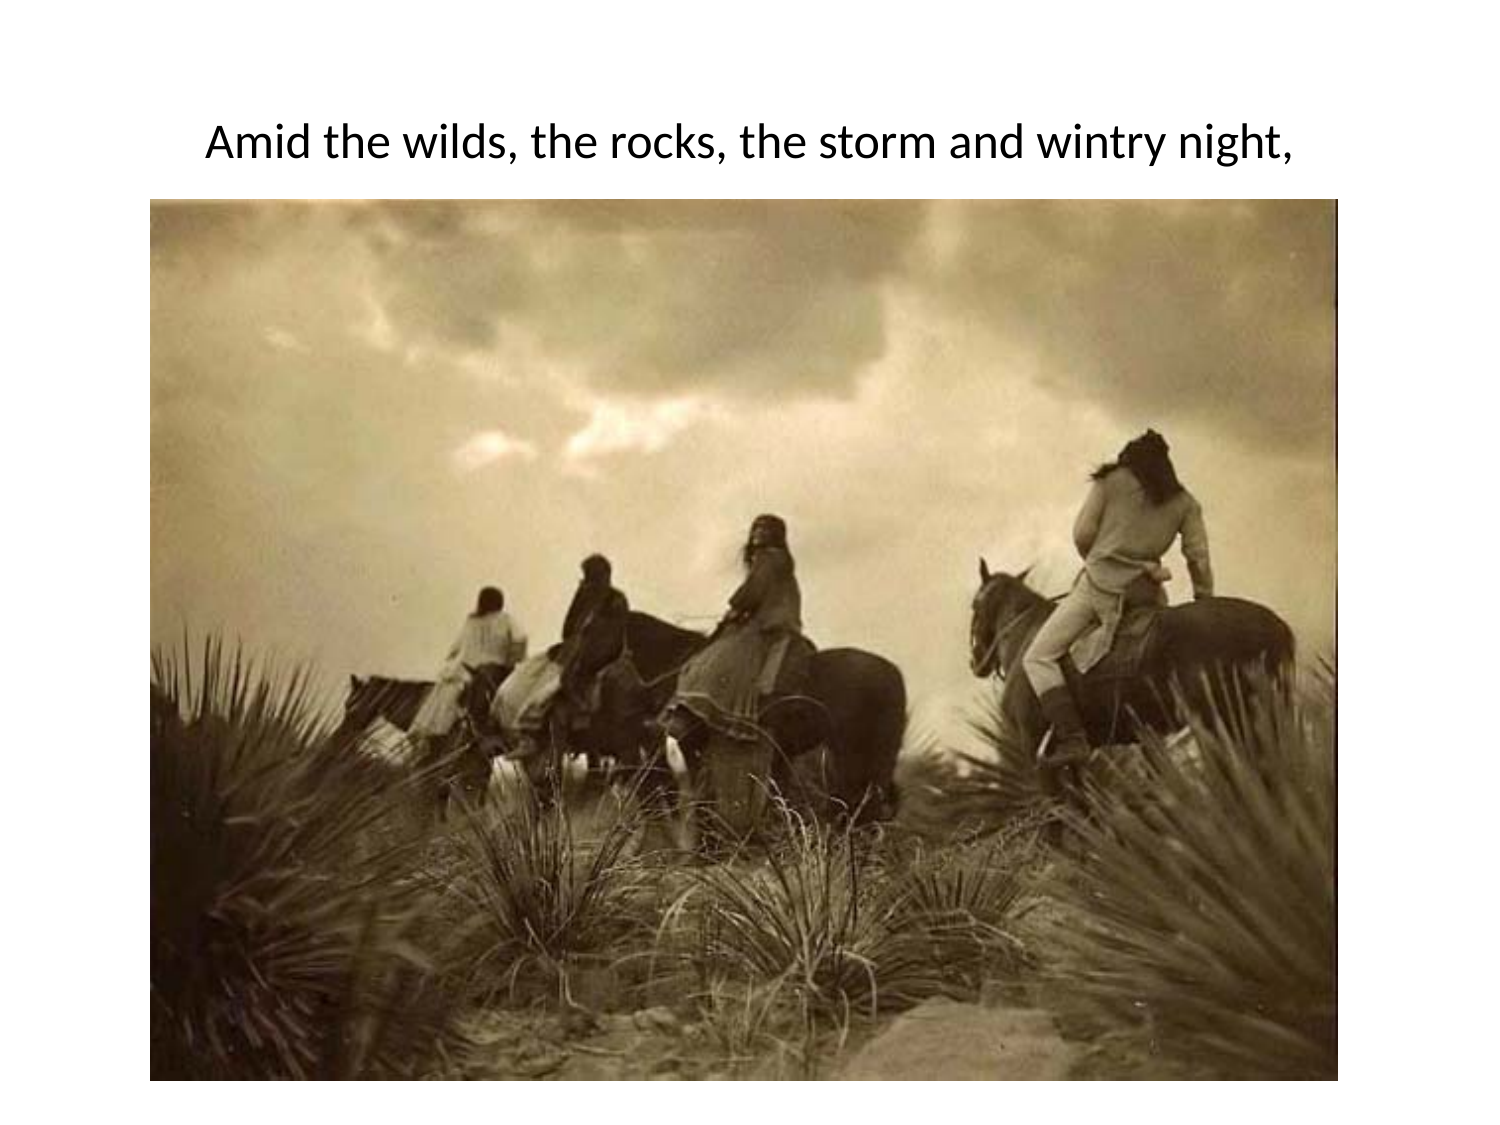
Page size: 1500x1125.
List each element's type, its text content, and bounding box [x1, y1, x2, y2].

picture [149, 199, 1338, 1081]
title Amid the wilds, the rocks, the storm and wintry night, [75, 45, 1425, 233]
